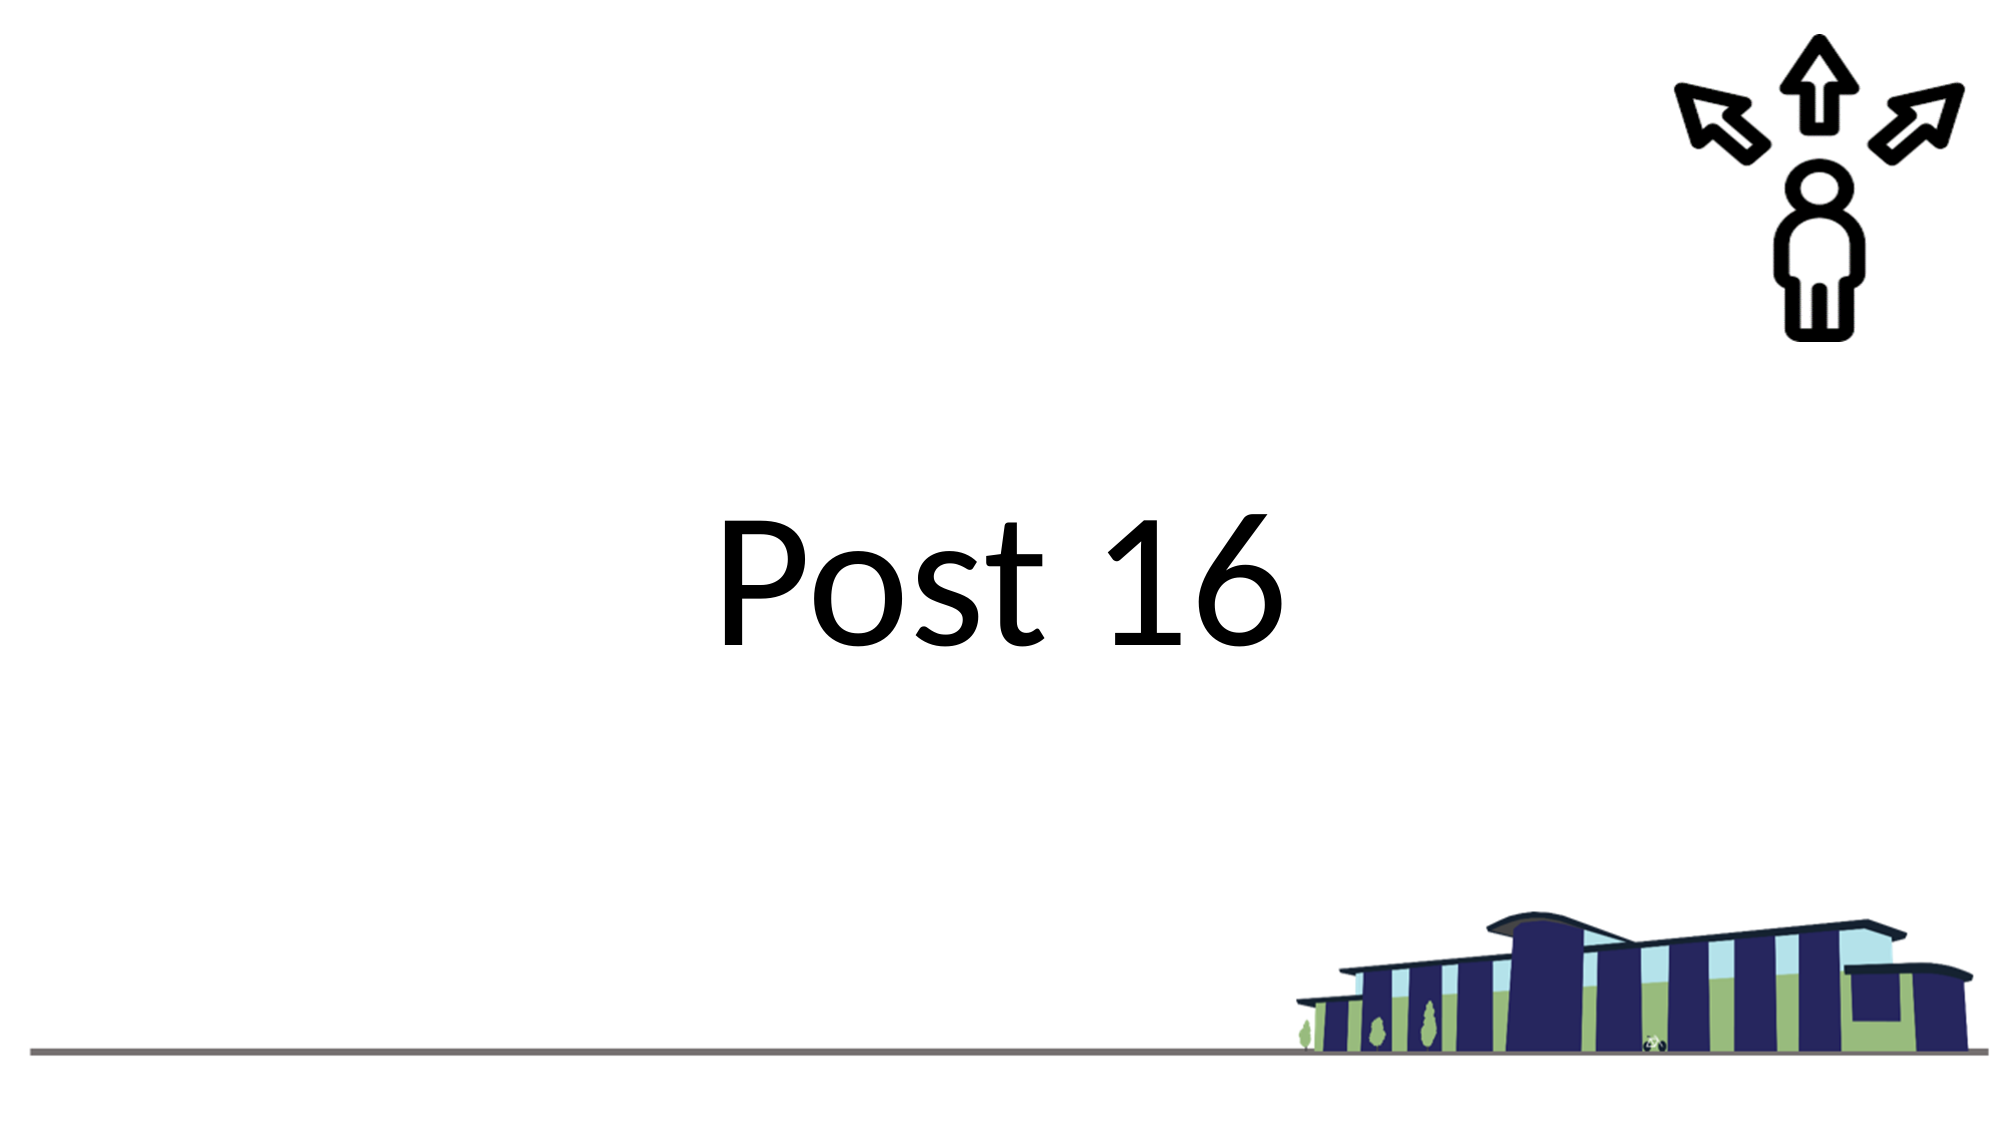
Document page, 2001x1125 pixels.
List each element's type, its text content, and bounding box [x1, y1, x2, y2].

picture [1639, 34, 2000, 342]
list Post 16 [137, 237, 1863, 789]
picture [0, 889, 2000, 1088]
